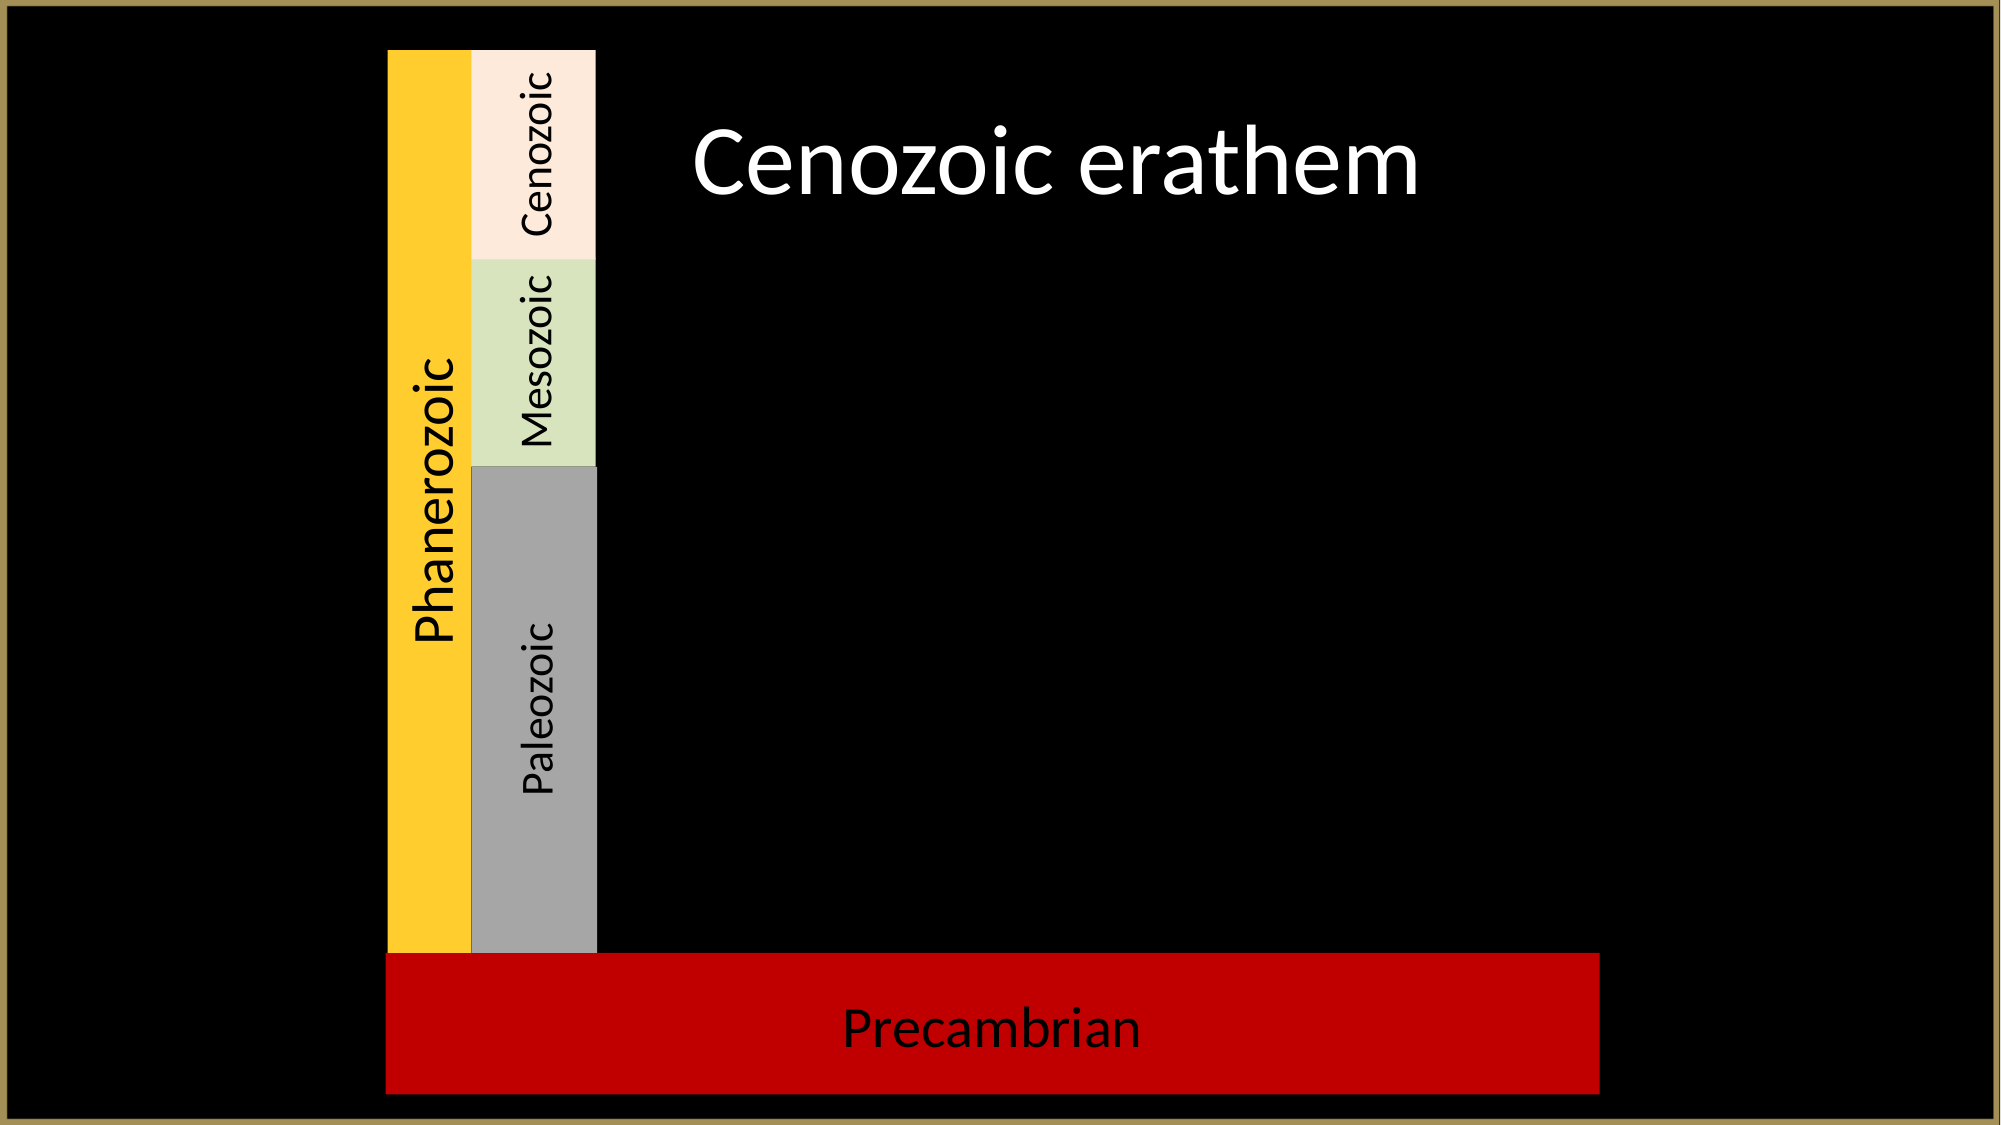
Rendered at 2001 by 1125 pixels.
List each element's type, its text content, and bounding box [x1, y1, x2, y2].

text_box Cenozoic erathem [678, 87, 1529, 223]
text_box Precambrian [383, 951, 1602, 1097]
picture [0, 0, 2001, 1125]
text_box Phanerozoic [385, 48, 474, 955]
text_box Paleozoic [474, 465, 599, 955]
text_box Mesozoic [474, 262, 598, 469]
text_box Cenozoic [474, 48, 598, 262]
